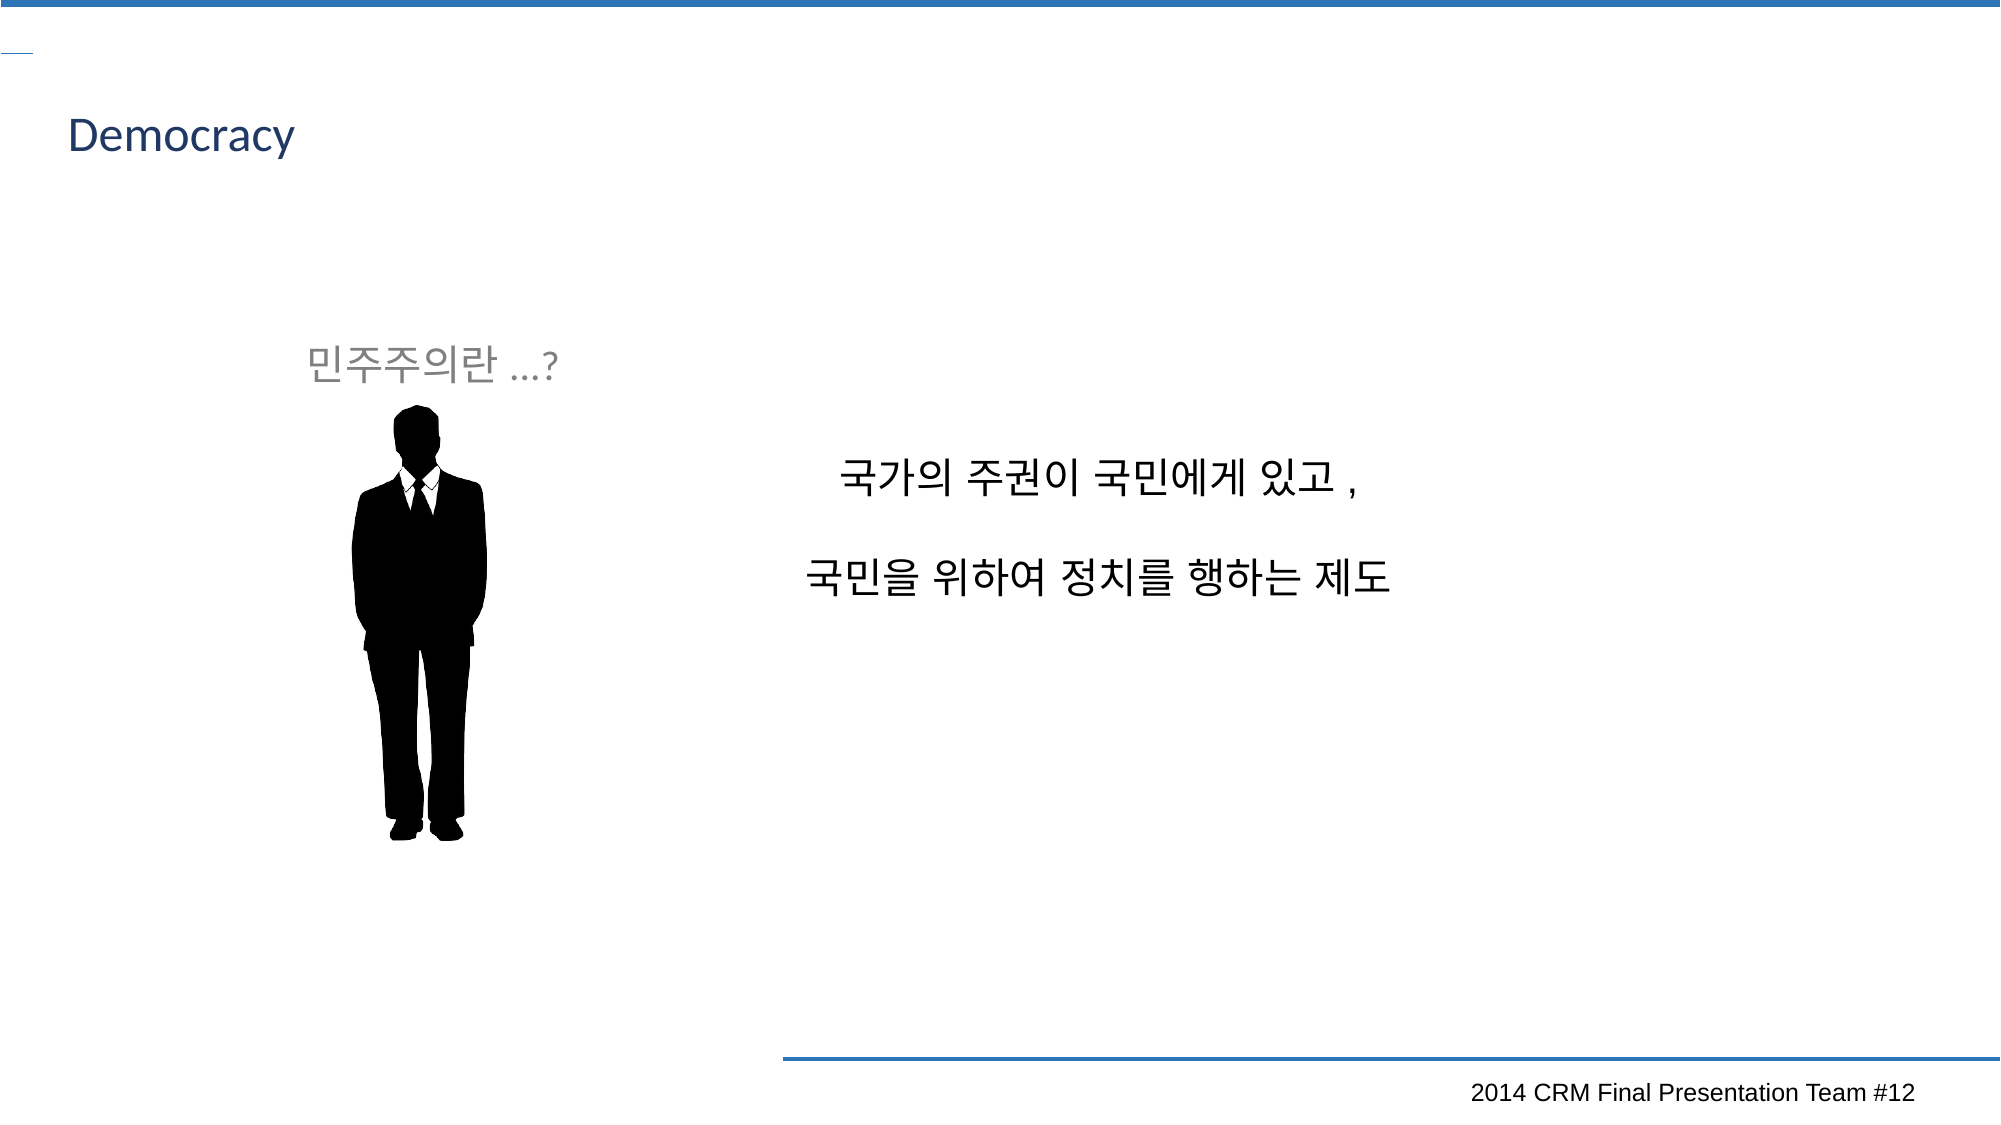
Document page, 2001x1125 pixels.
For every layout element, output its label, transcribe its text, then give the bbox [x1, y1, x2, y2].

text_box 2014 CRM Final Presentation Team #12 [1407, 1068, 1980, 1114]
text_box 민주주의란...? [277, 331, 590, 396]
picture [310, 405, 528, 841]
text_box Democracy [53, 94, 1175, 170]
text_box 국가의 주권이 국민에게 있고, 국민을 위하여 정치를 행하는 제도 [528, 444, 1679, 610]
